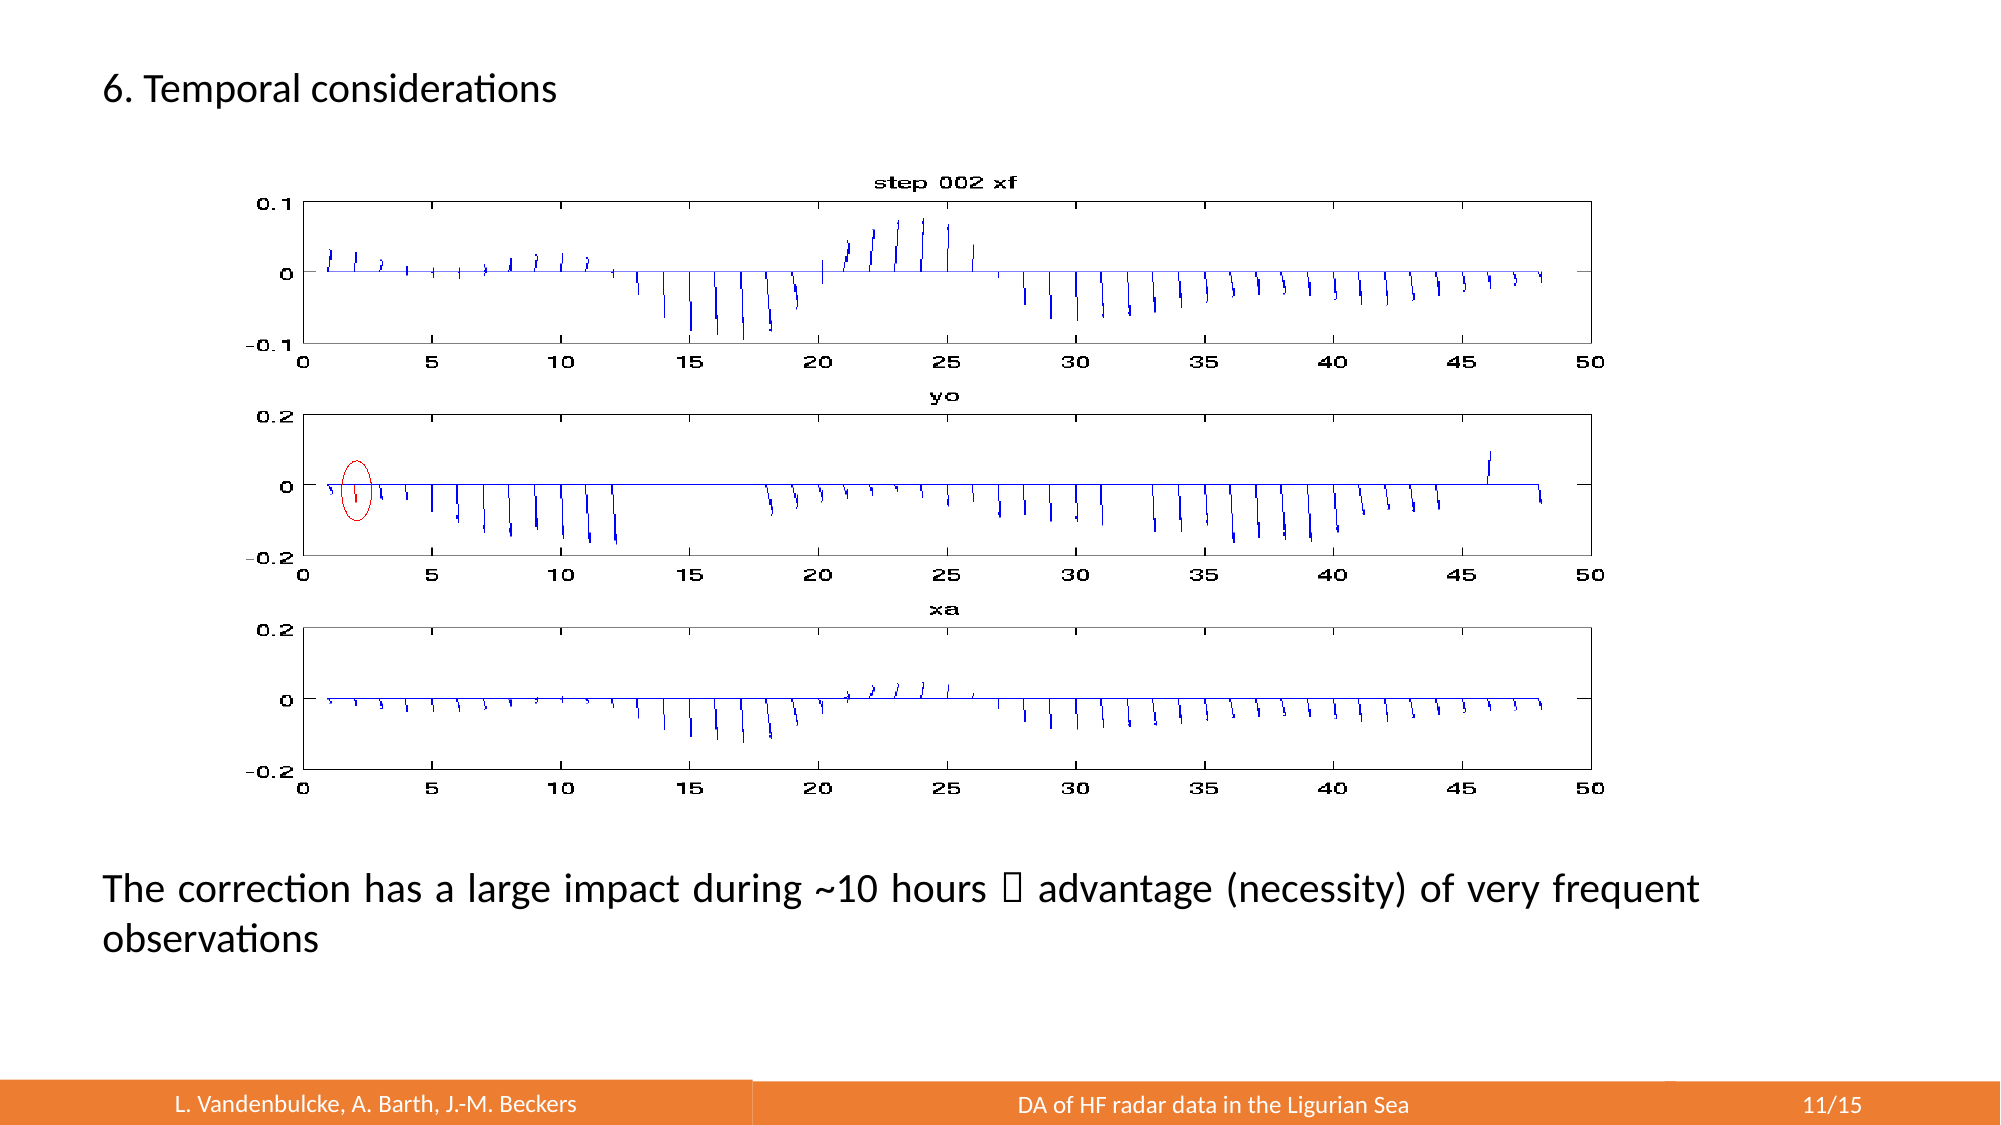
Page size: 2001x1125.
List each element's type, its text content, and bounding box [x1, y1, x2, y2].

text_box 6. Temporal considerations How long lasts the impact of 1 observation of hourly-averaged currents: The correction has a large impact during ~10 hours  advantage (necessity) of very frequent observations [87, 53, 1716, 135]
text_box 6. Temporal considerations How long lasts the impact of 1 observation of hourly-averaged currents: The correction has a large impact during ~10 hours  advantage (necessity) of very frequent observations [87, 847, 1716, 969]
text_box DA of HF radar data in the Ligurian Sea [752, 1081, 1676, 1125]
footer L. Vandenbulcke, A. Barth, J.-M. Beckers [0, 1079, 753, 1125]
picture [87, 135, 1749, 847]
text_box 11/15 [1676, 1081, 2000, 1125]
